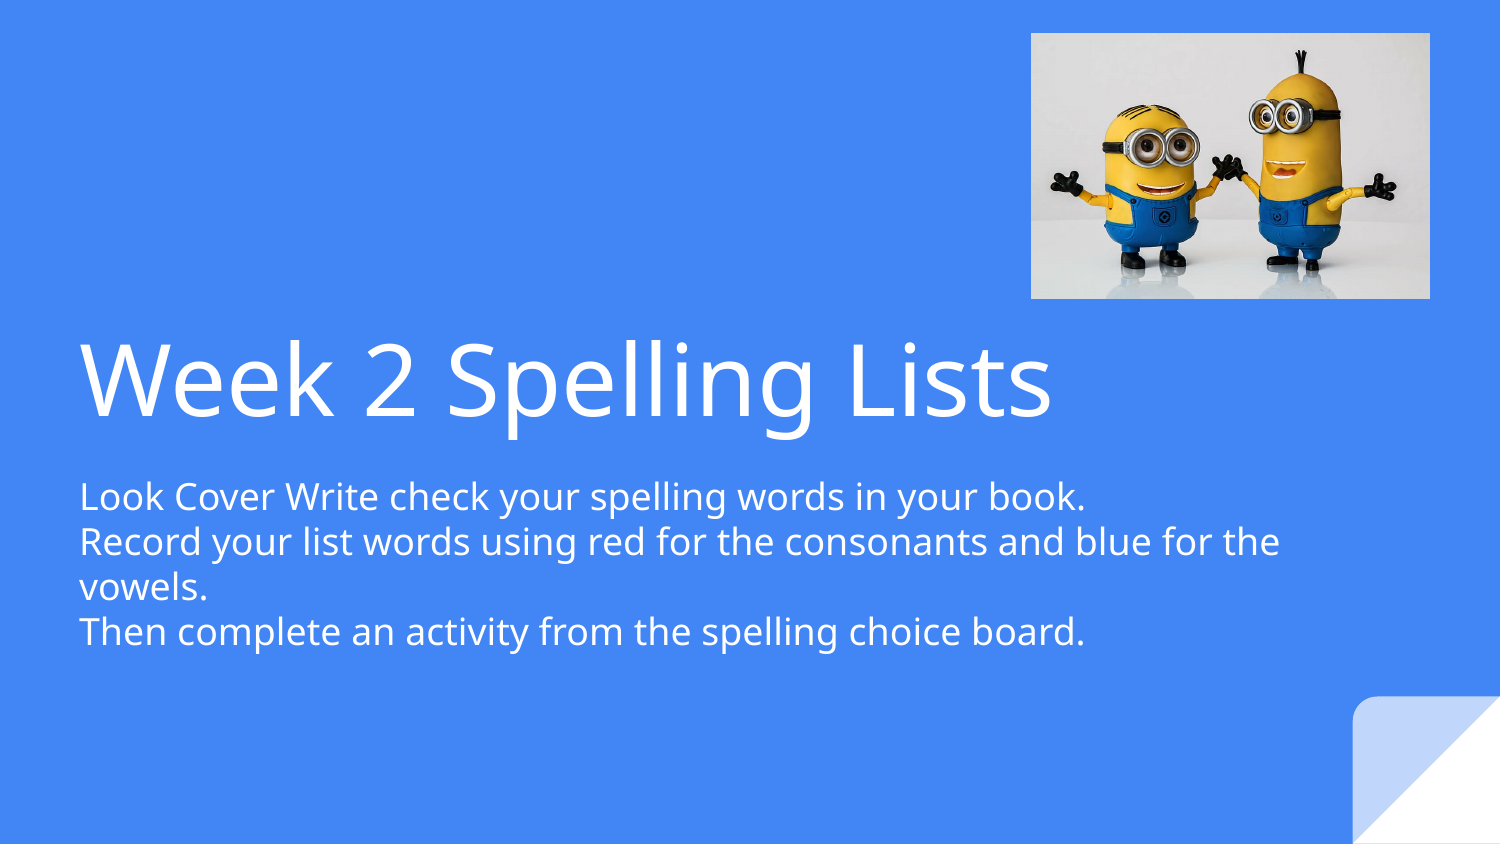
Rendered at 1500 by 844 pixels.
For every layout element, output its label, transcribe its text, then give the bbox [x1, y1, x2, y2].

title Week 2 Spelling Lists [64, 298, 1413, 452]
subtitle Look Cover Write check your spelling words in your book. Record your list words using red for the consonants and blue for the vowels. Then complete an activity from the spelling choice board. [64, 457, 1413, 529]
picture [1031, 32, 1430, 299]
